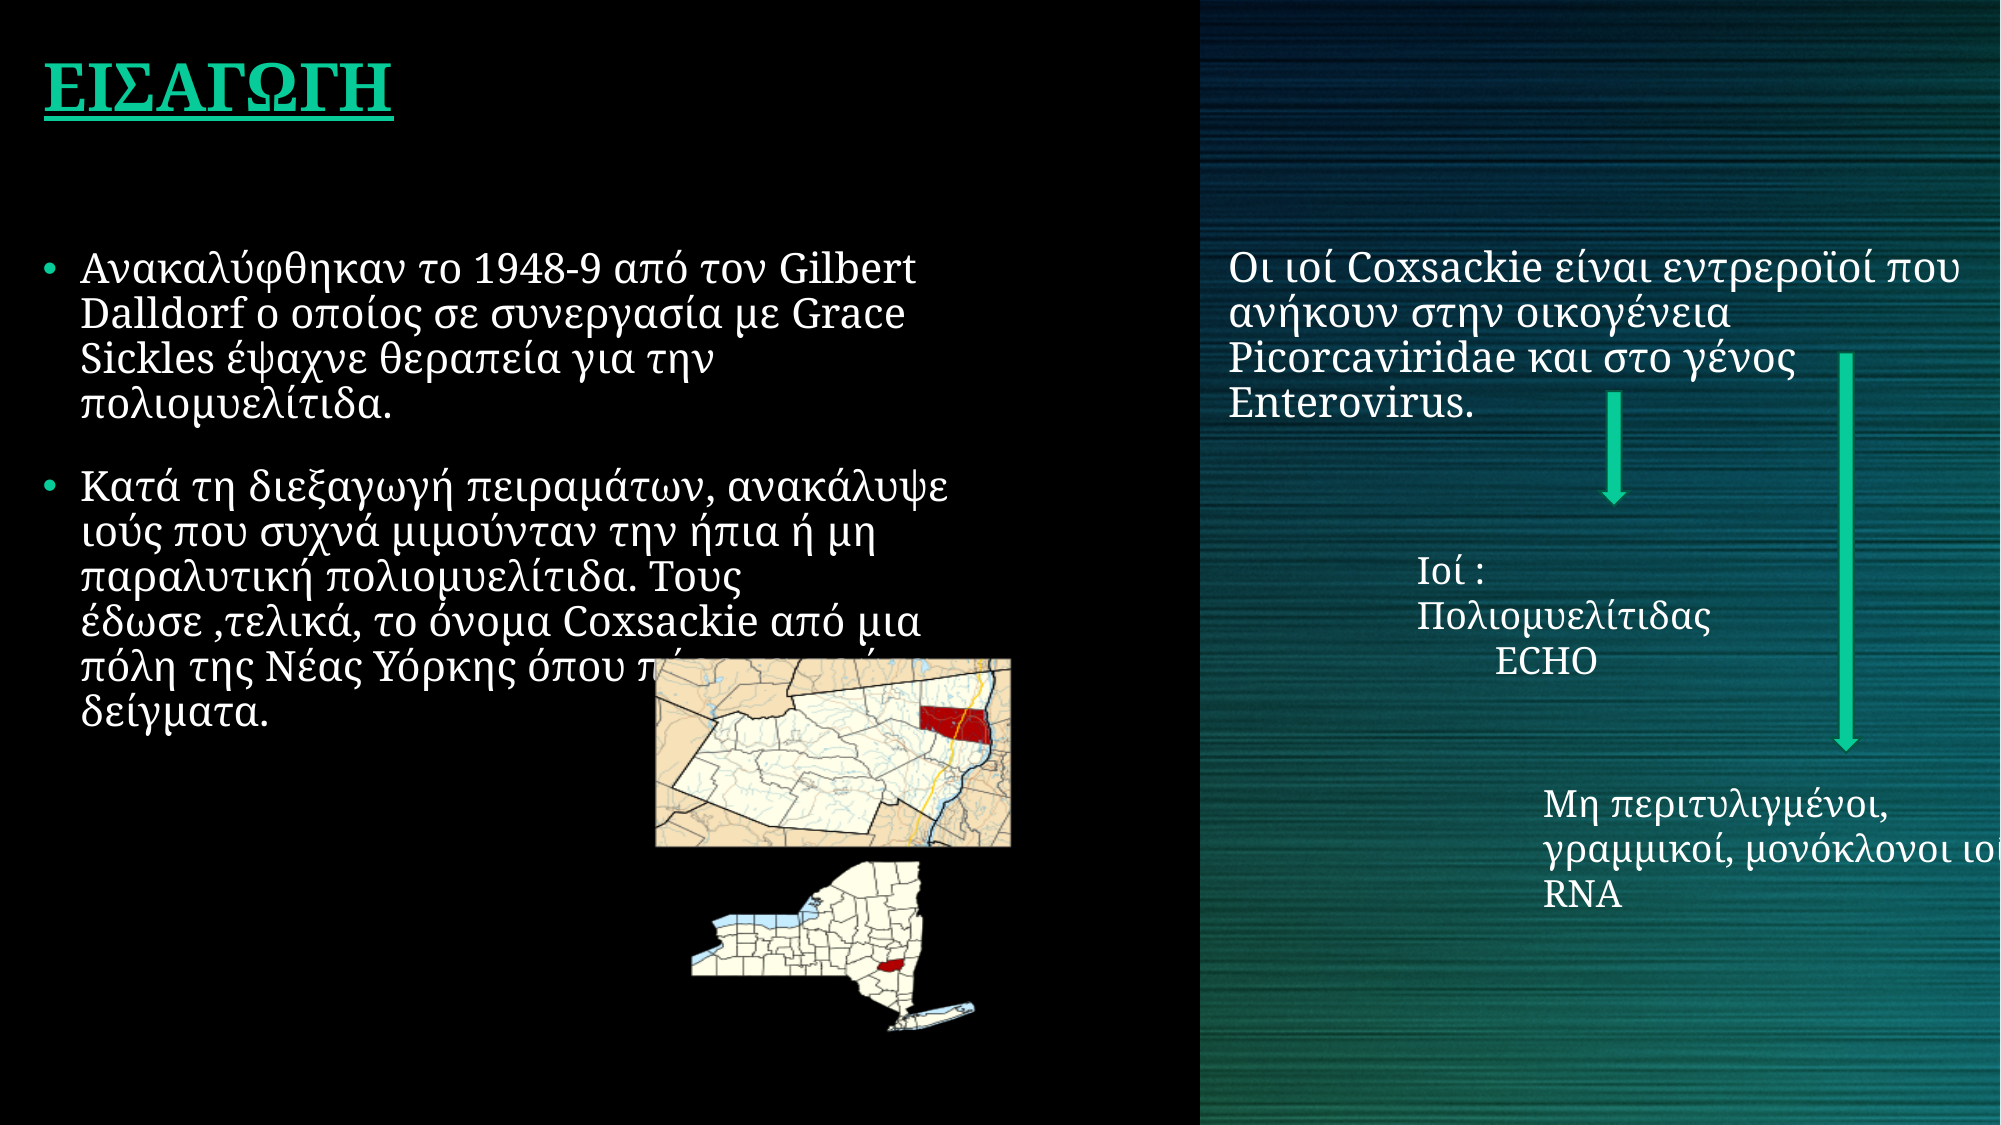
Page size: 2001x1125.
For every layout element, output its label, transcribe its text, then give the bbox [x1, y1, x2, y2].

list Οι ιοί Coxsackie είναι εντρεροϊοί που ανήκουν στην οικογένεια Picorcaviridae και στο γένος Enterovirus. [1213, 239, 2000, 540]
text_box [1828, 351, 1864, 755]
text_box [1596, 390, 1632, 508]
text_box Ιοί : Πολιομυελίτιδας ECHO [1402, 539, 1797, 689]
list Ανακαλύφθηκαν το 1948-9 από τον Gilbert Dalldorf ο οποίος σε συνεργασία με Grace Sickles έψαχνε θεραπεία για την πολιομυελίτιδα. Kατά τη διεξαγωγή πειραμάτων, ανακάλυψε ιούς που συχνά μιμούνταν την ήπια ή μη παραλυτική πολιομυελίτιδα. Τους έδωσε ,τελικά, το όνομα Coxsackie από μια πόλη της Νέας Υόρκης όπου πήρε τα πρώτα δείγματα. [27, 240, 1029, 677]
text_box Μη περιτυλιγμένοι, γραμμικοί, μονόκλονοι ιοί RNA [1528, 772, 2000, 923]
title ΕΙΣΑΓΩΓΗ [28, 5, 620, 134]
picture [638, 645, 1029, 1046]
picture [1200, 0, 2001, 1125]
